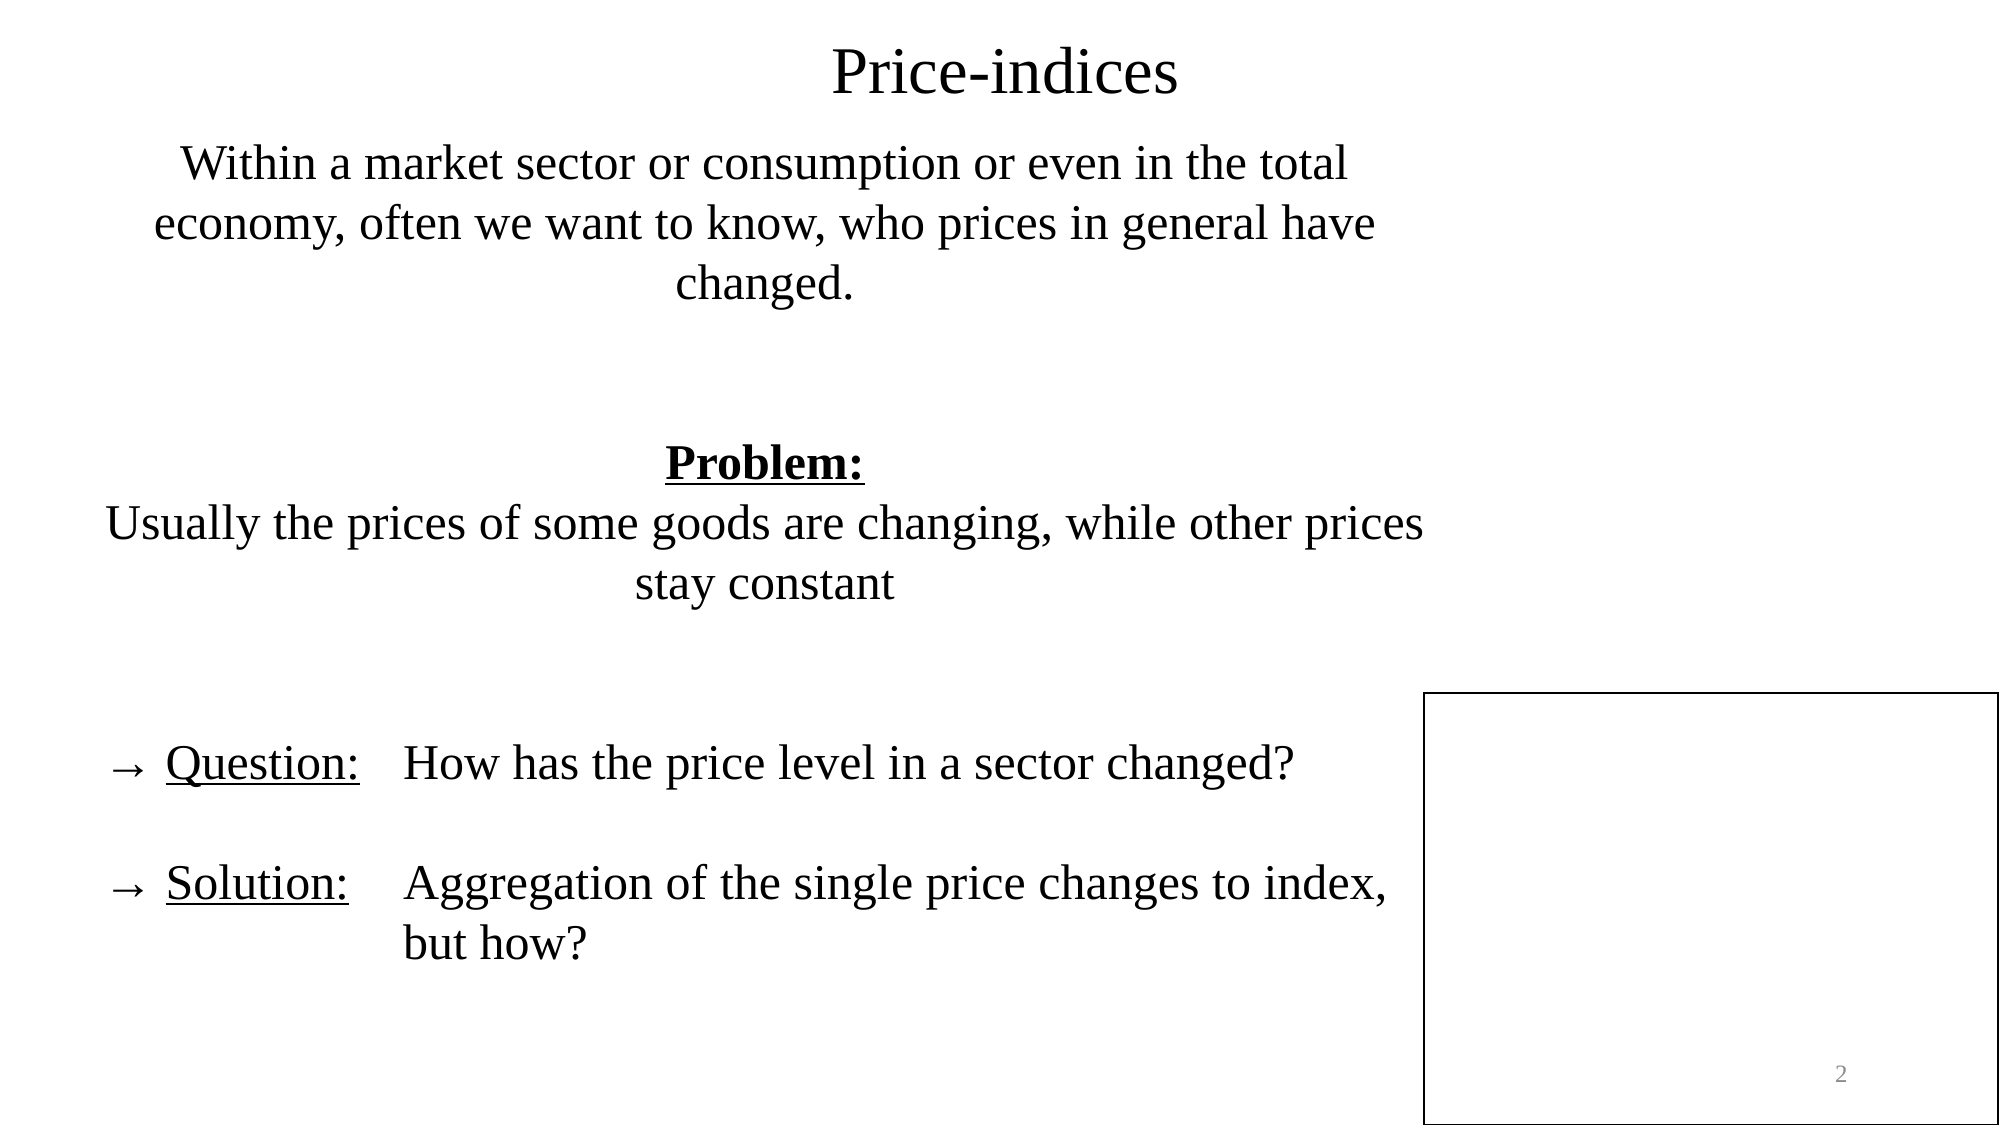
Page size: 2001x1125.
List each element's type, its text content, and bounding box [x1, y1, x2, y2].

text_box c [1423, 692, 1999, 1125]
text_box Price-indices [279, 19, 1733, 126]
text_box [235, 194, 1374, 923]
text_box Within a market sector or consumption or even in the total economy, often we want to know, who prices in general have changed. Problem: Usually the prices of some goods are changing, while other prices stay constant → Question: How has the price level in a sector changed? → Solution: Aggregation of the single price changes to index, but how? [88, 122, 1442, 1103]
